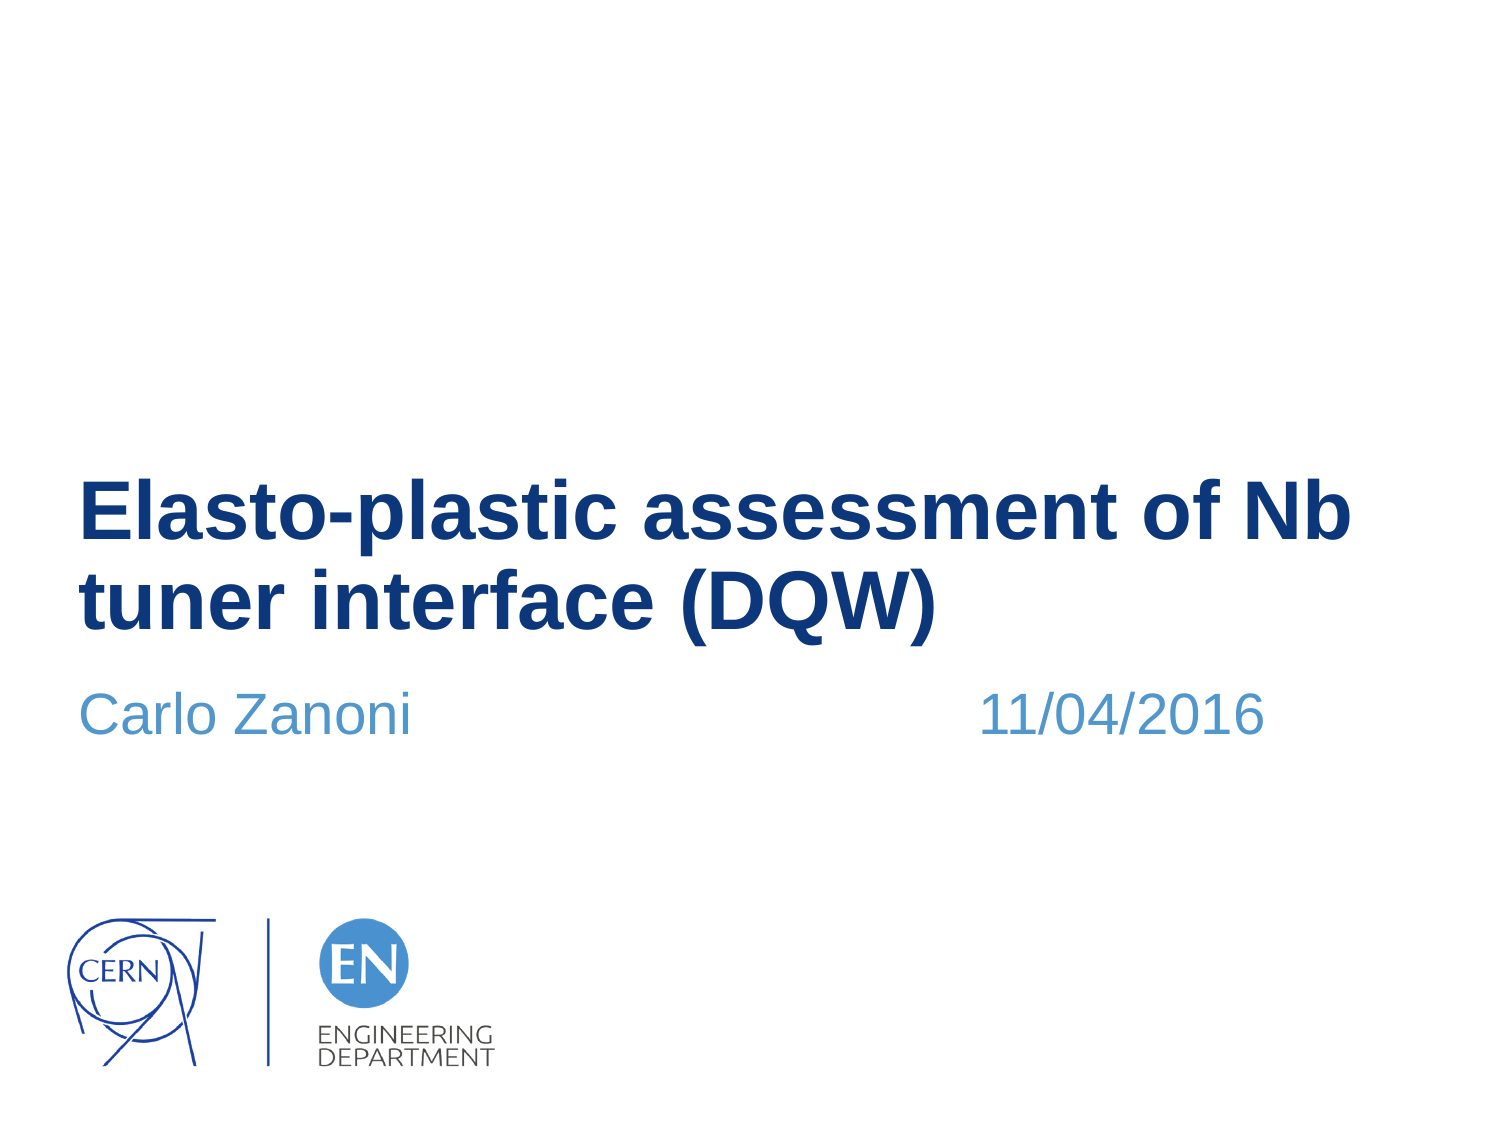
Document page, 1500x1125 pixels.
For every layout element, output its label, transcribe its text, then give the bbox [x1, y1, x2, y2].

picture [35, 897, 540, 1087]
list Carlo Zanoni 11/04/2016 [70, 684, 1427, 860]
title Elasto-plastic assessment of Nb tuner interface (DQW) [70, 347, 1427, 648]
